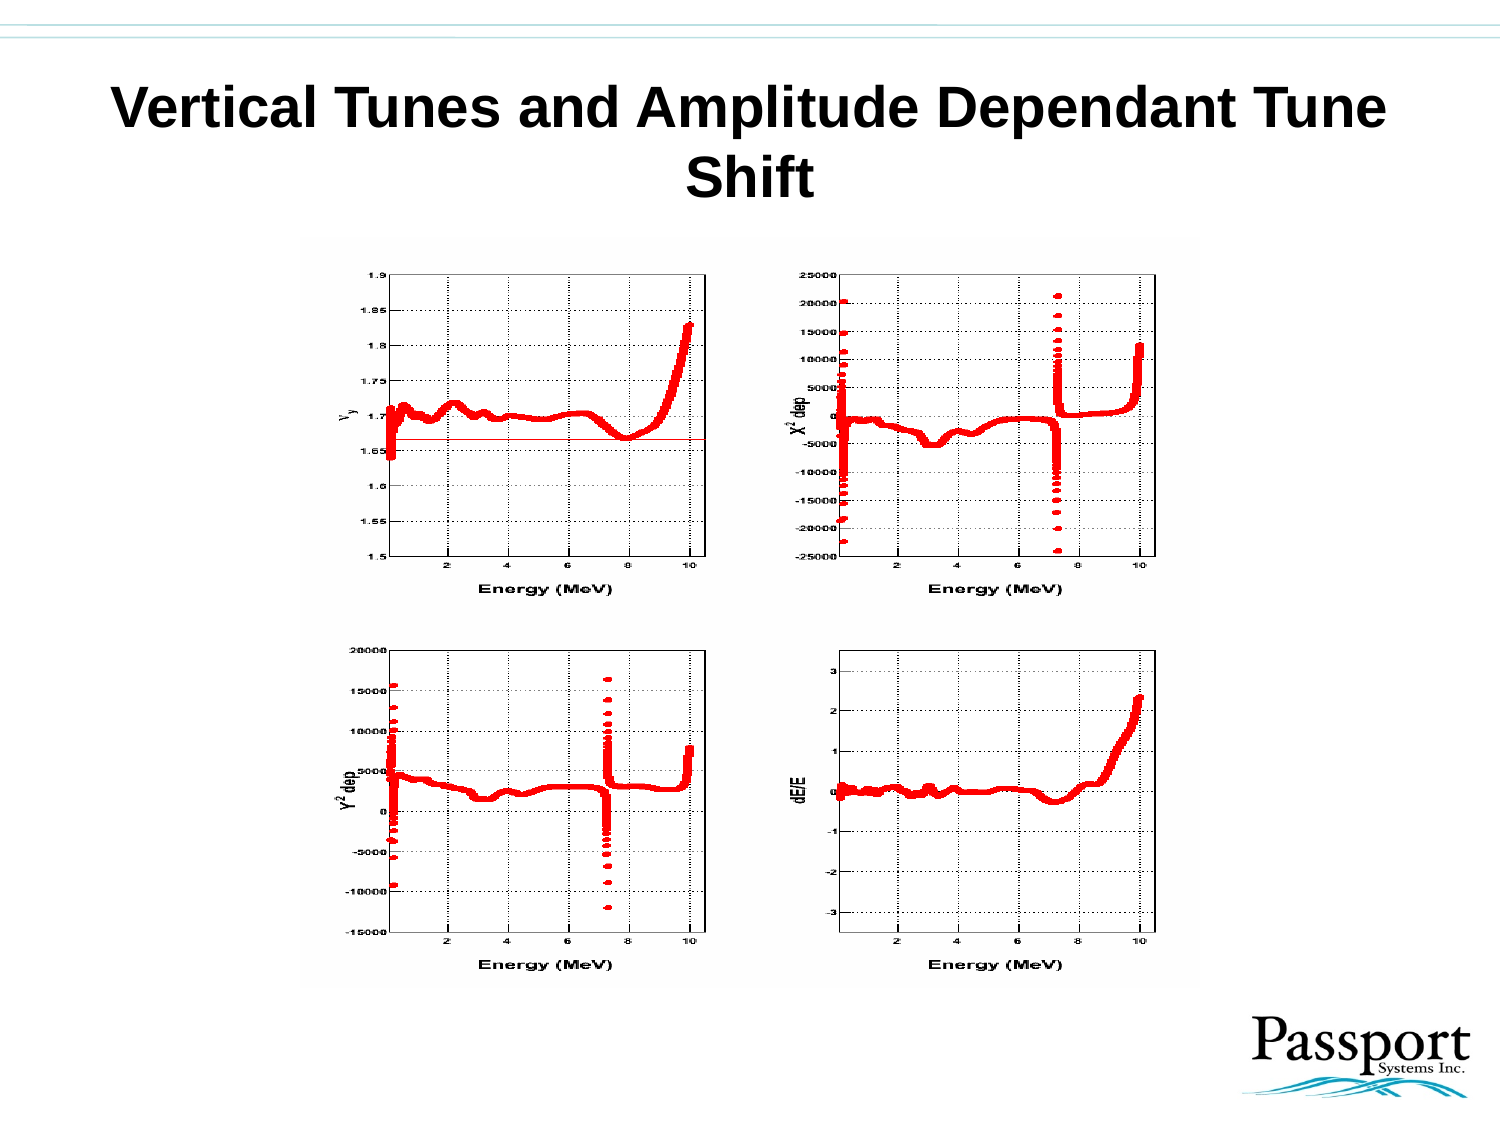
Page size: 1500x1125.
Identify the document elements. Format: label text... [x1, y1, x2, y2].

title Vertical Tunes and Amplitude Dependant Tune Shift [74, 44, 1426, 233]
picture [299, 237, 1201, 988]
picture [1237, 1012, 1475, 1100]
